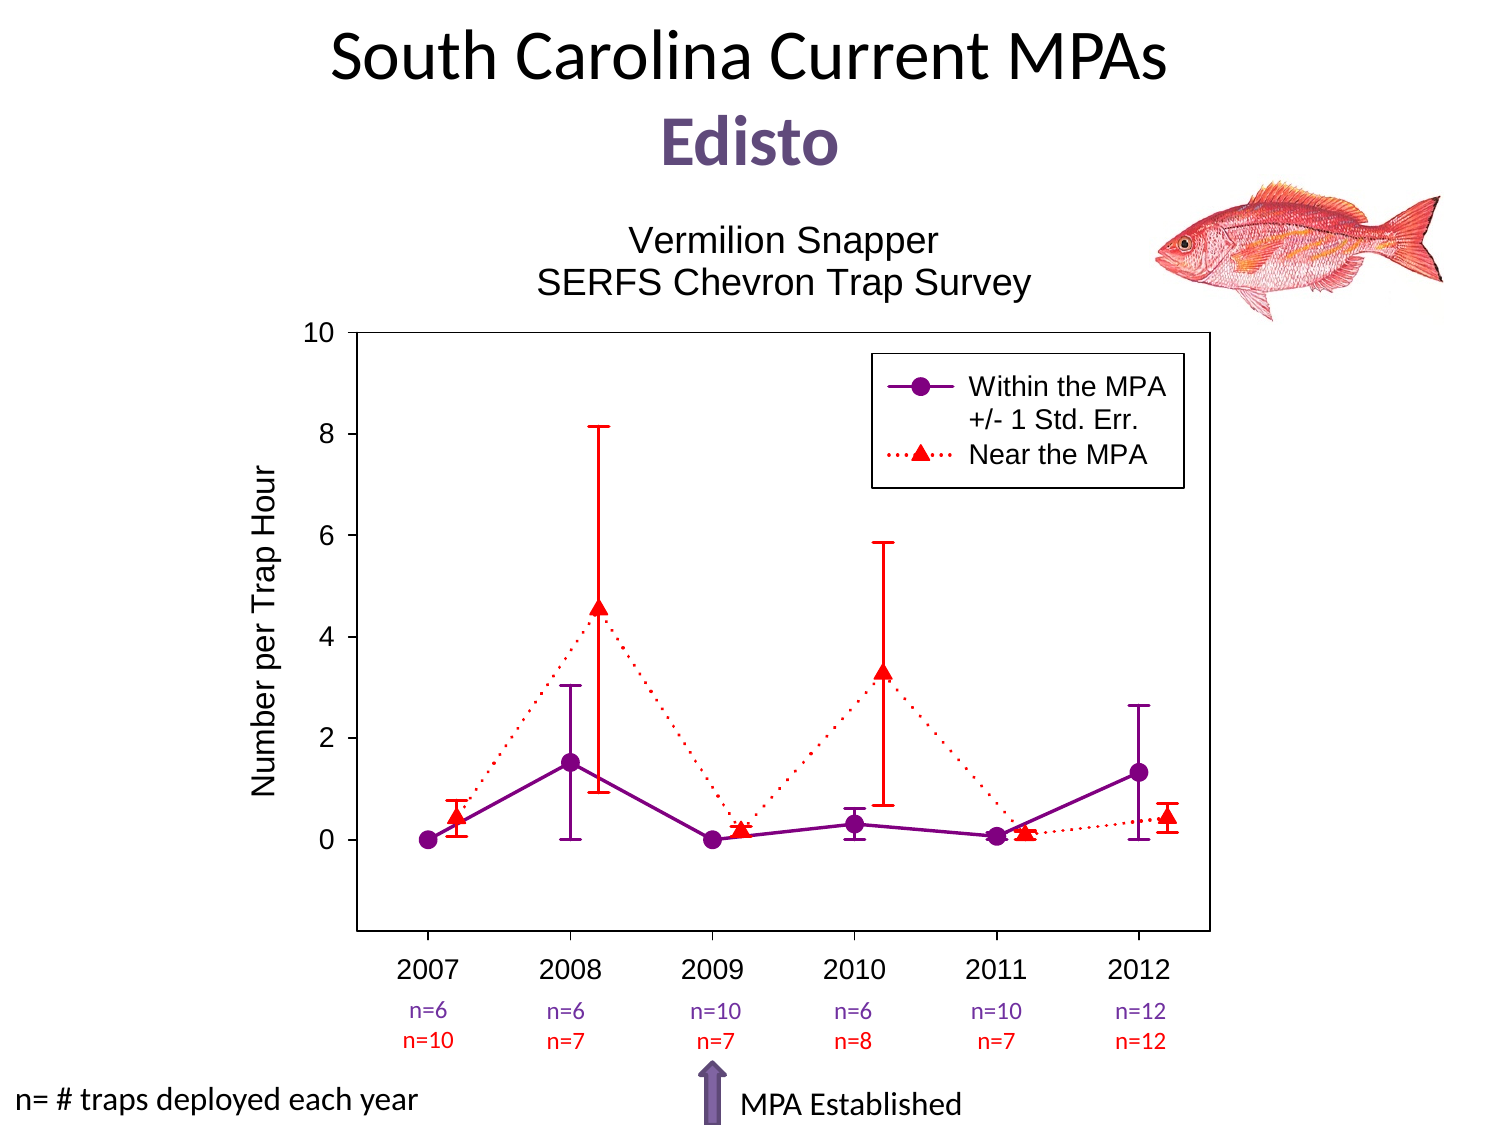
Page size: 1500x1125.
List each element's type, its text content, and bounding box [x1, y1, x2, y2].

text_box n=10 n=7 [956, 1024, 1038, 1063]
title South Carolina Current MPAs Edisto [75, 0, 1425, 188]
picture [1149, 174, 1444, 326]
text_box n=6 n=8 [819, 1024, 888, 1063]
text_box n=10 n=7 [675, 1024, 757, 1063]
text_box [237, 212, 1292, 1015]
text_box n= # traps deployed each year [0, 1069, 450, 1125]
text_box n=6 n=7 [531, 1024, 600, 1063]
text_box n=12 n=12 [1100, 1024, 1182, 1063]
text_box [698, 1060, 727, 1125]
text_box MPA Established [724, 1074, 1013, 1125]
text_box n=6 n=10 [387, 1024, 469, 1062]
